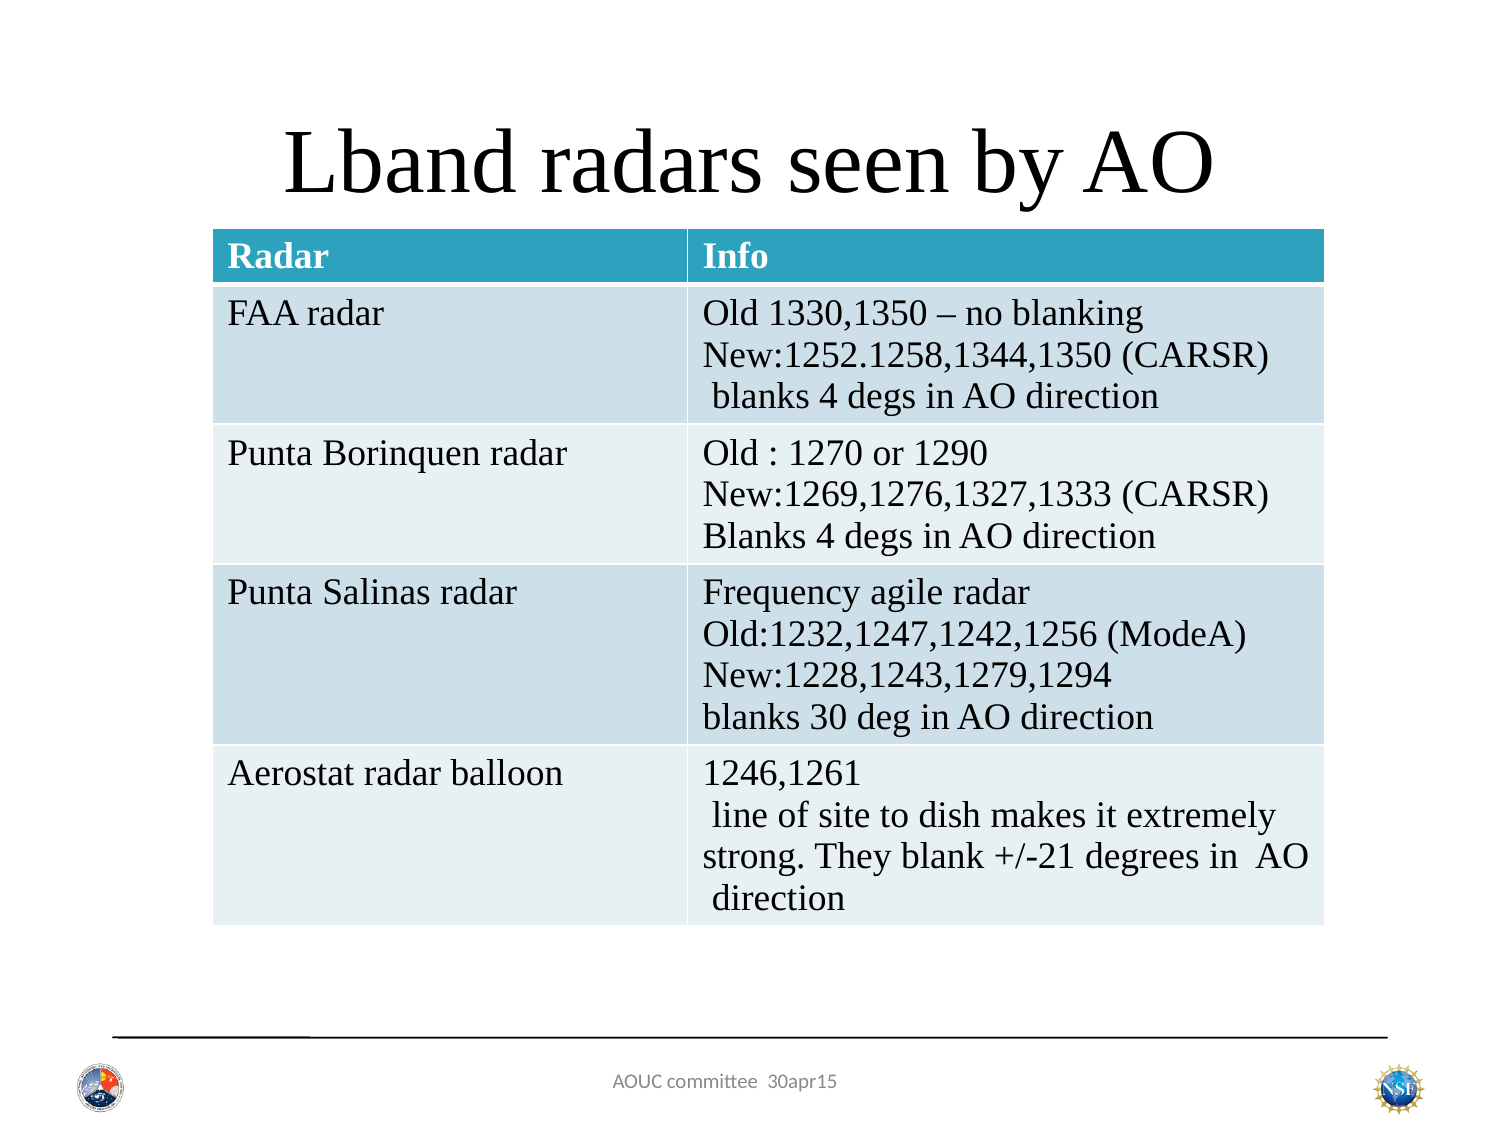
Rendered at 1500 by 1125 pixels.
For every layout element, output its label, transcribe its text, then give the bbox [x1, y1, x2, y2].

table_cell Punta Borinquen radar [213, 425, 687, 563]
table_cell 1246,1261 line of site to dish makes it extremely strong. They blank +/-21 degrees in AO direction [688, 746, 1324, 925]
title Lband radars seen by AO [112, 62, 1388, 250]
table_cell Aerostat radar balloon [213, 746, 687, 925]
table_header Info [688, 229, 1324, 282]
table_cell Old 1330,1350 – no blanking New:1252.1258,1344,1350 (CARSR) blanks 4 degs in AO direction [688, 287, 1324, 423]
table_cell Old : 1270 or 1290 New:1269,1276,1327,1333 (CARSR) Blanks 4 degs in AO direction [688, 425, 1324, 563]
picture [1372, 1062, 1425, 1115]
table_cell Punta Salinas radar [213, 565, 687, 744]
table_cell Frequency agile radar Old:1232,1247,1242,1256 (ModeA) New:1228,1243,1279,1294 blanks 30 deg in AO direction [688, 565, 1324, 744]
table_cell FAA radar [213, 287, 687, 423]
picture [75, 1062, 125, 1113]
table_header Radar [213, 229, 687, 282]
